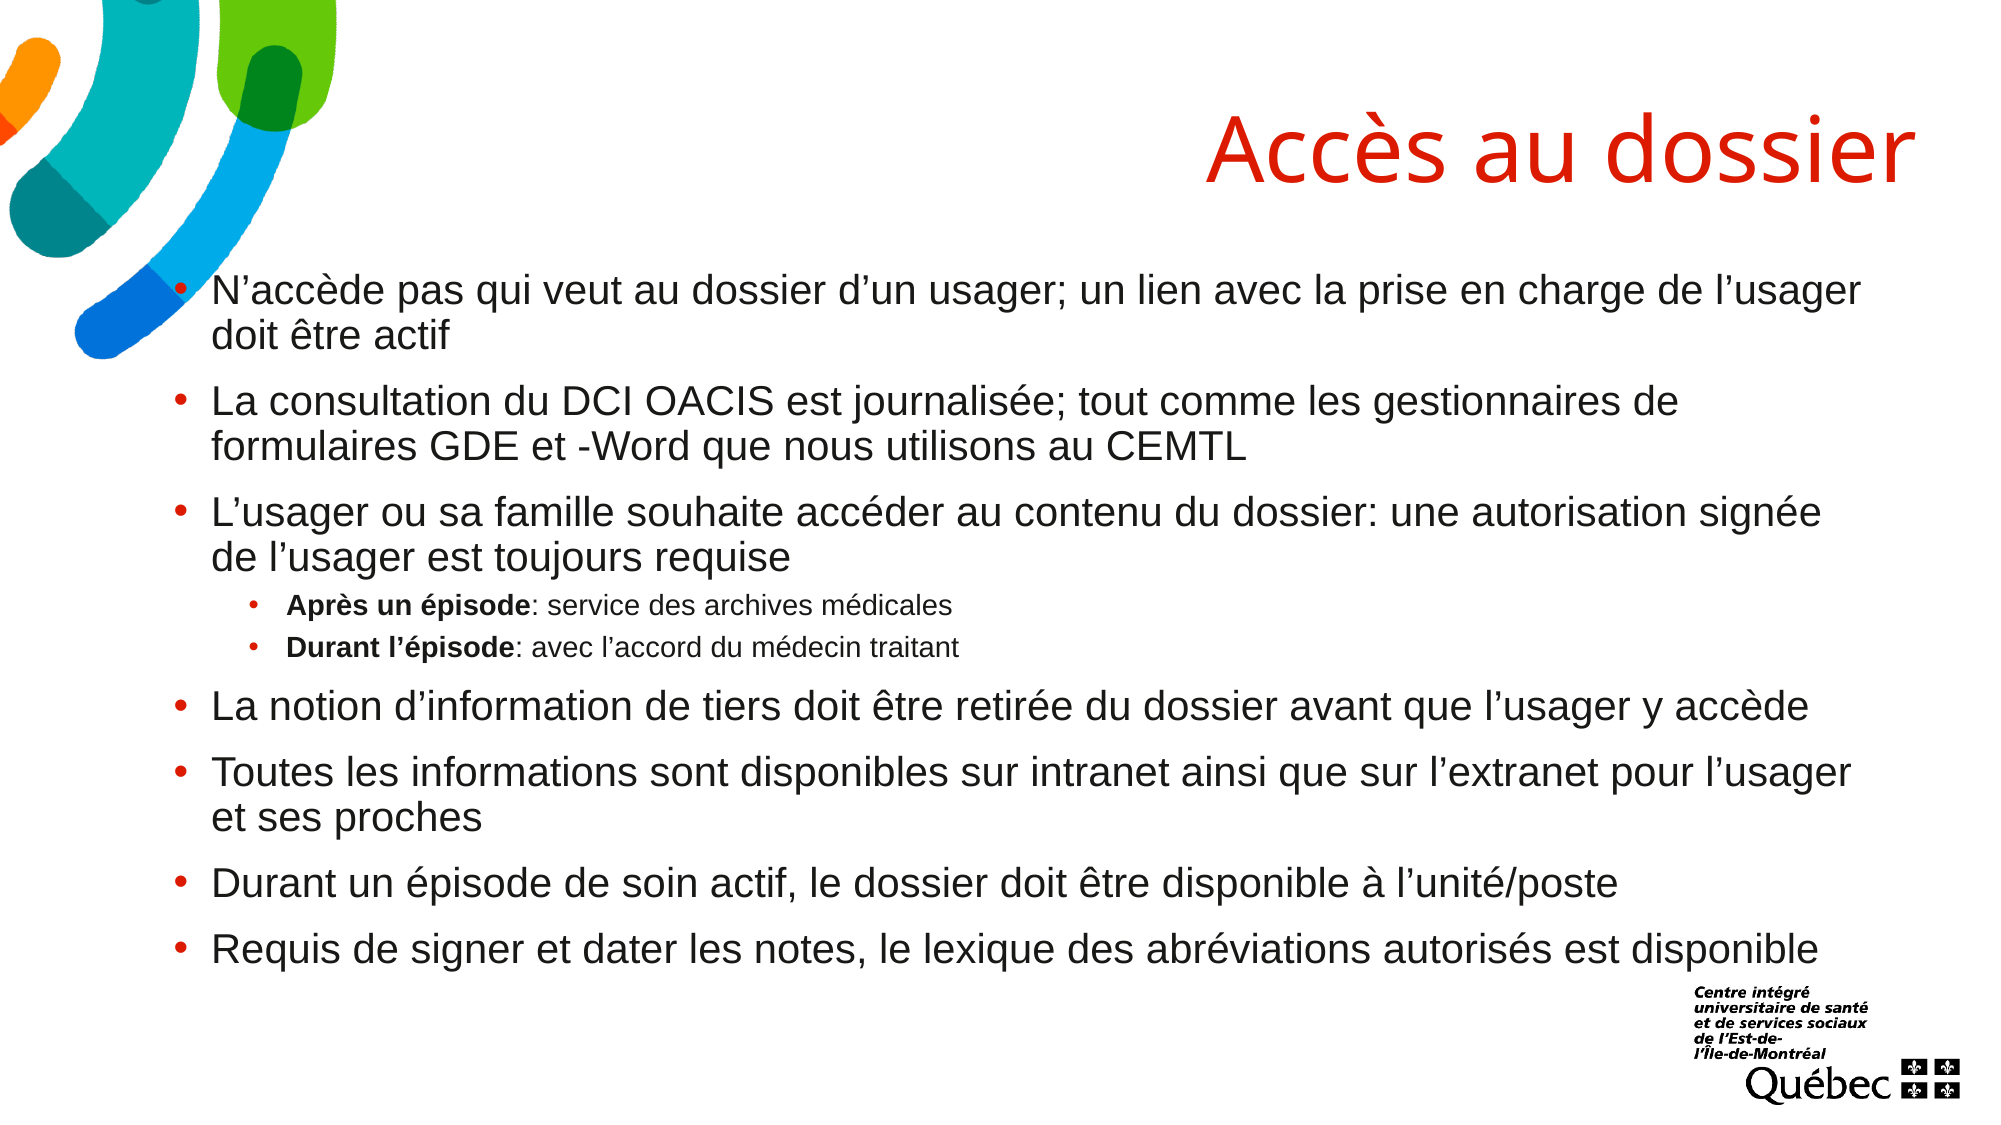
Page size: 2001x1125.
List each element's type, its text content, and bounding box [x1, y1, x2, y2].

title Accès au dossier [360, 43, 1933, 262]
picture [1694, 986, 1960, 1105]
picture [0, 0, 354, 416]
list N’accède pas qui veut au dossier d’un usager; un lien avec la prise en charge de l’usager doit être actif La consultation du DCI OACIS est journalisée; tout comme les gestionnaires de formulaires GDE et -Word que nous utilisons au CEMTL L’usager ou sa famille souhaite accéder au contenu du dossier: une autorisation signée de l’usager est toujours requise Après un épisode: service des archives médicales Durant l’épisode: avec l’accord du médecin traitant La notion d’information de tiers doit être retirée du dossier avant que l’usager y accède Toutes les informations sont disponibles sur intranet ainsi que sur l’extranet pour l’usager et ses proches Durant un épisode de soin actif, le dossier doit être disponible à l’unité/poste Requis de signer et dater les notes, le lexique des abréviations autorisés est disponible [158, 261, 1884, 905]
